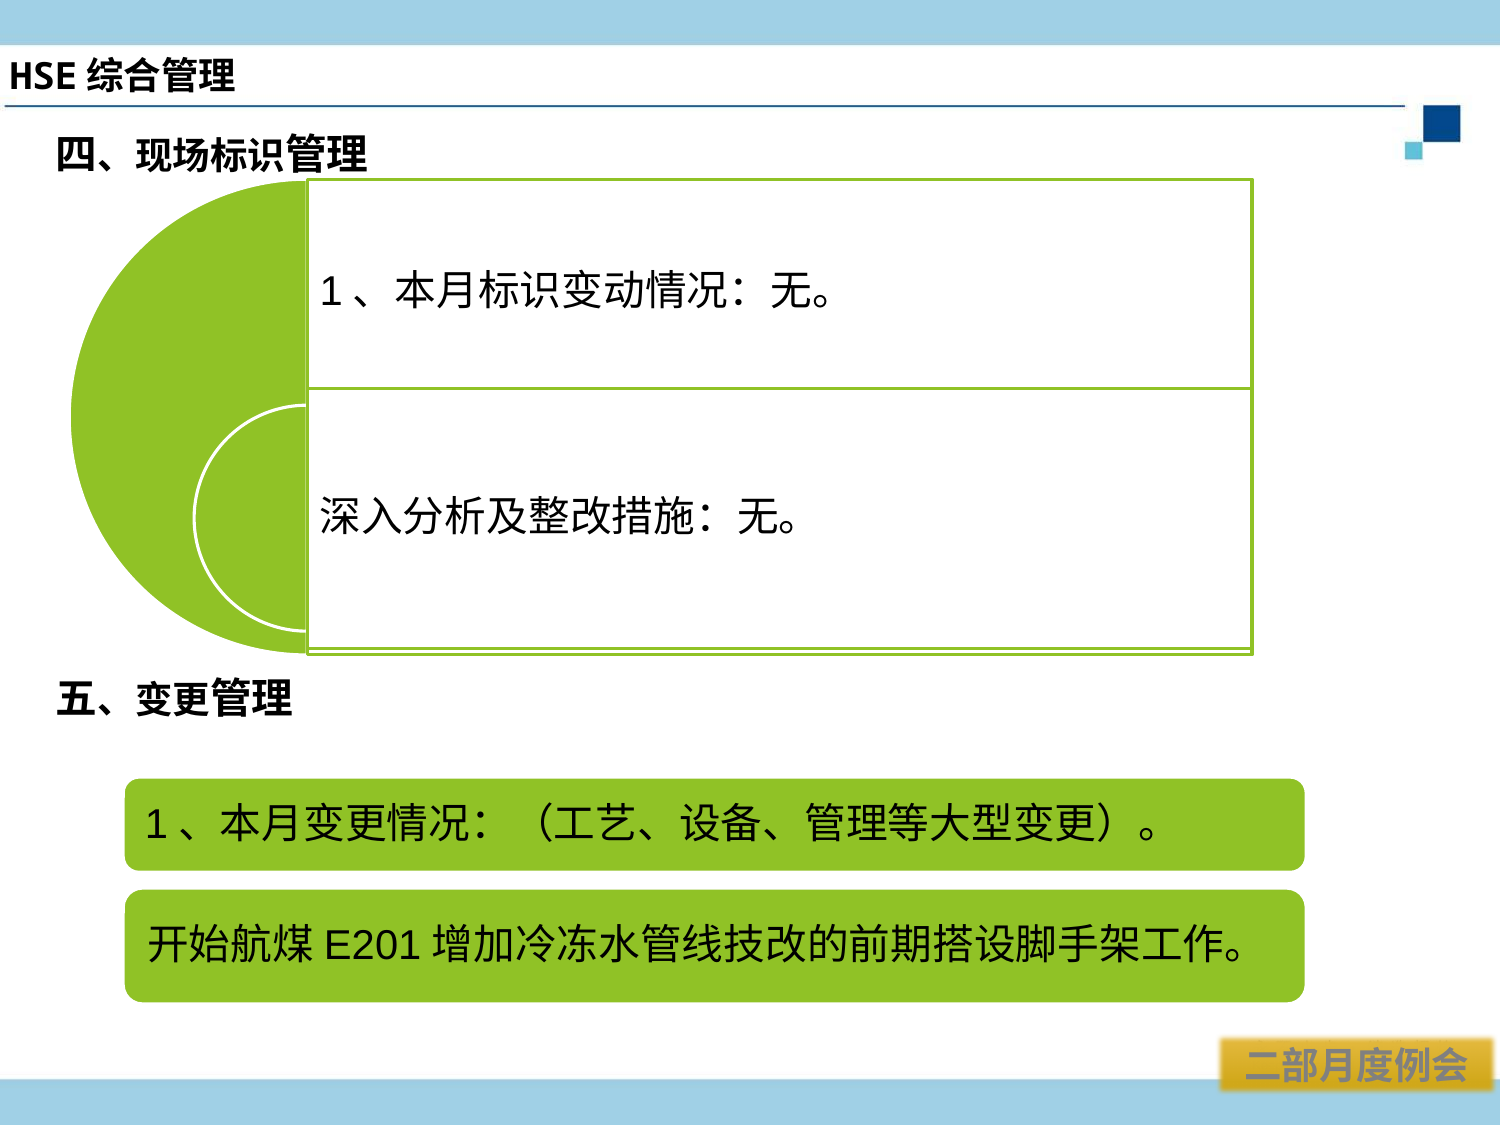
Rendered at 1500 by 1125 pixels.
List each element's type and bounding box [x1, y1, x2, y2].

picture [0, 0, 1500, 1125]
text_box [122, 775, 1307, 1005]
text_box [68, 178, 1253, 656]
